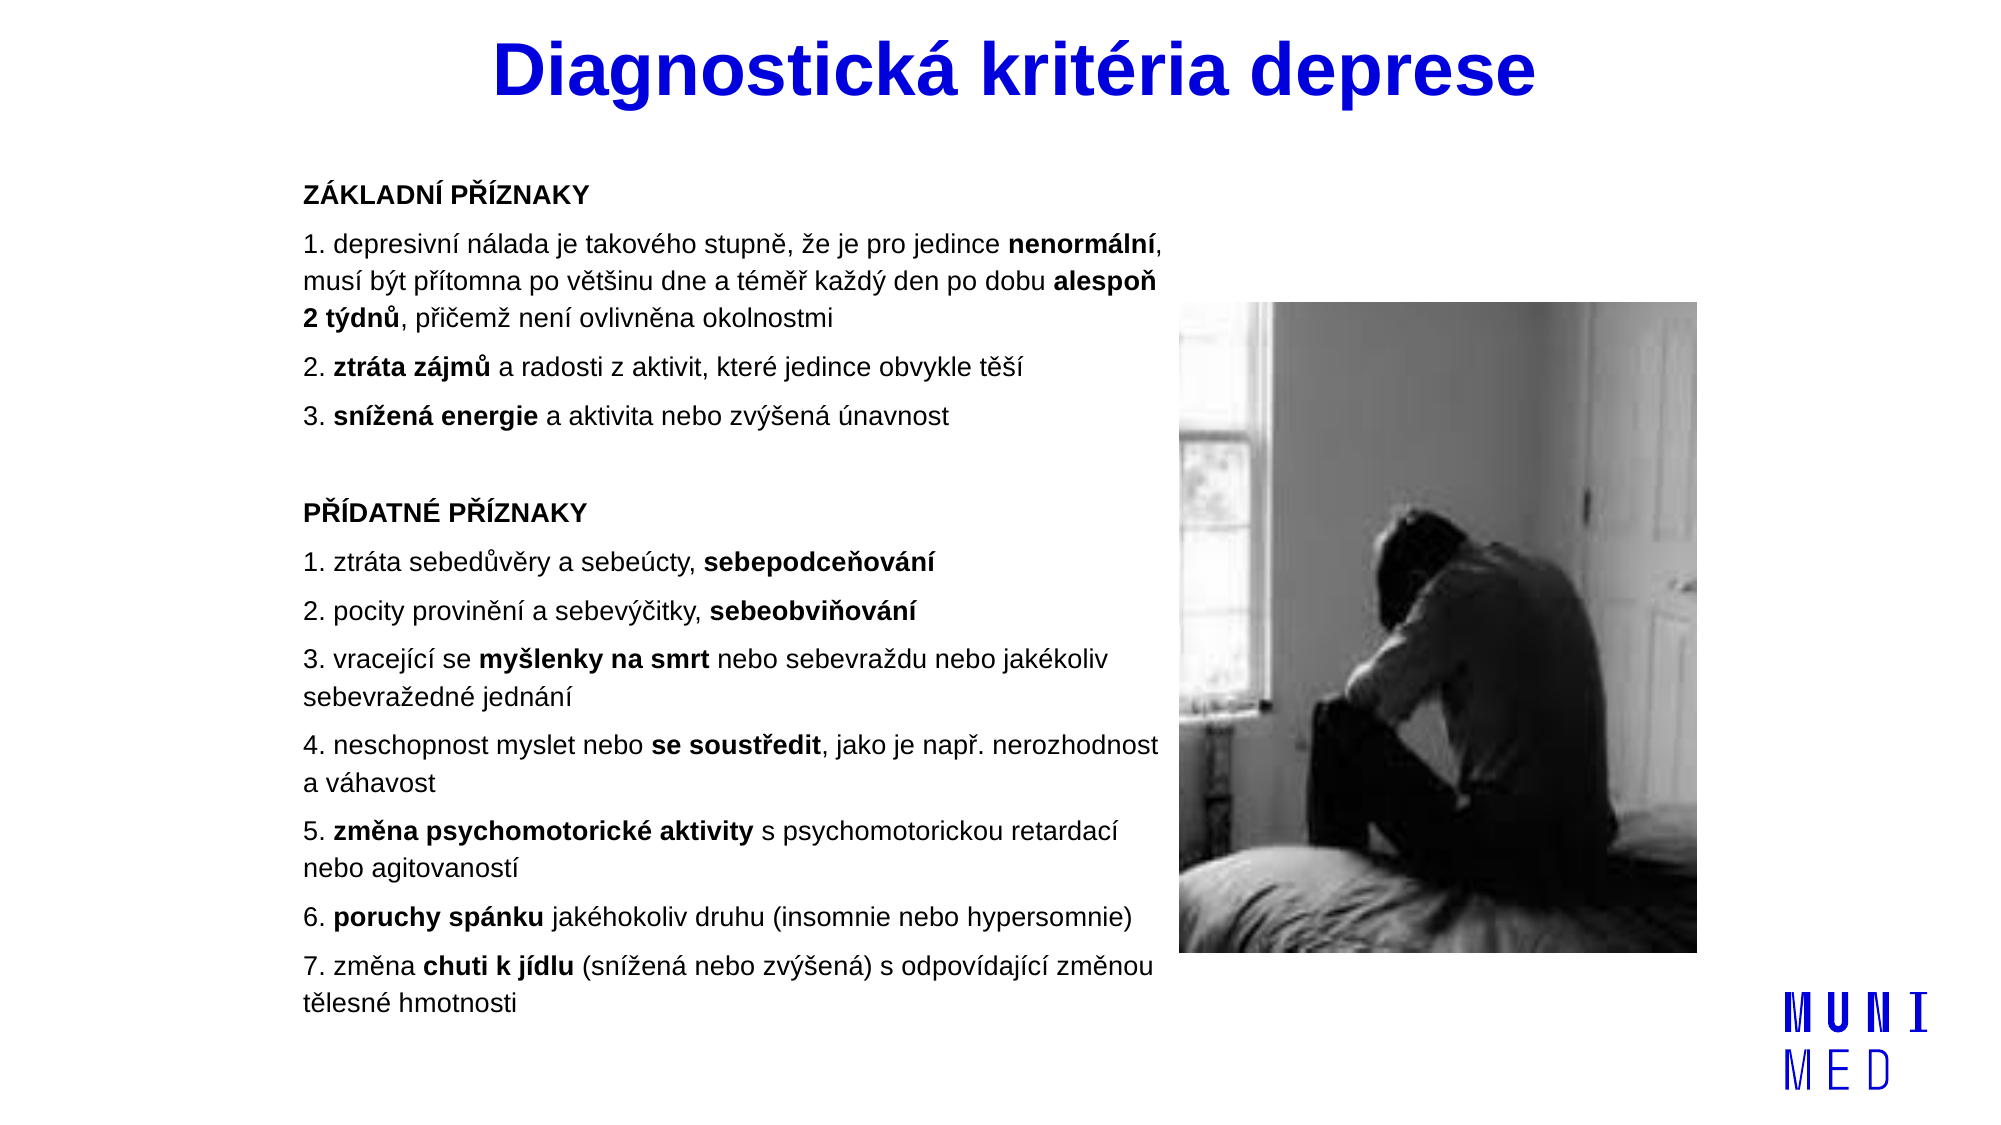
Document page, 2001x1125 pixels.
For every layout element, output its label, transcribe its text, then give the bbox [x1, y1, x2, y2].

picture [1178, 302, 1698, 953]
title Diagnostická kritéria deprese [492, 35, 1603, 173]
list ZÁKLADNÍ PŘÍZNAKY 1. depresivní nálada je takového stupně, že je pro jedince nenormální, musí být přítomna po většinu dne a téměř každý den po dobu alespoň 2 týdnů, přičemž není ovlivněna okolnostmi 2. ztráta zájmů a radosti z aktivit, které jedince obvykle těší 3. snížená energie a aktivita nebo zvýšená únavnost PŘÍDATNÉ PŘÍZNAKY 1. ztráta sebedůvěry a sebeúcty, sebepodceňování 2. pocity provinění a sebevýčitky, sebeobviňování 3. vracející se myšlenky na smrt nebo sebevraždu nebo jakékoliv sebevražedné jednání 4. neschopnost myslet nebo se soustředit, jako je např. nerozhodnost a váhavost 5. změna psychomotorické aktivity s psychomotorickou retardací nebo agitovaností 6. poruchy spánku jakéhokoliv druhu (insomnie nebo hypersomnie) 7. změna chuti k jídlu (snížená nebo zvýšená) s odpovídající změnou tělesné hmotnosti [303, 172, 1180, 1024]
